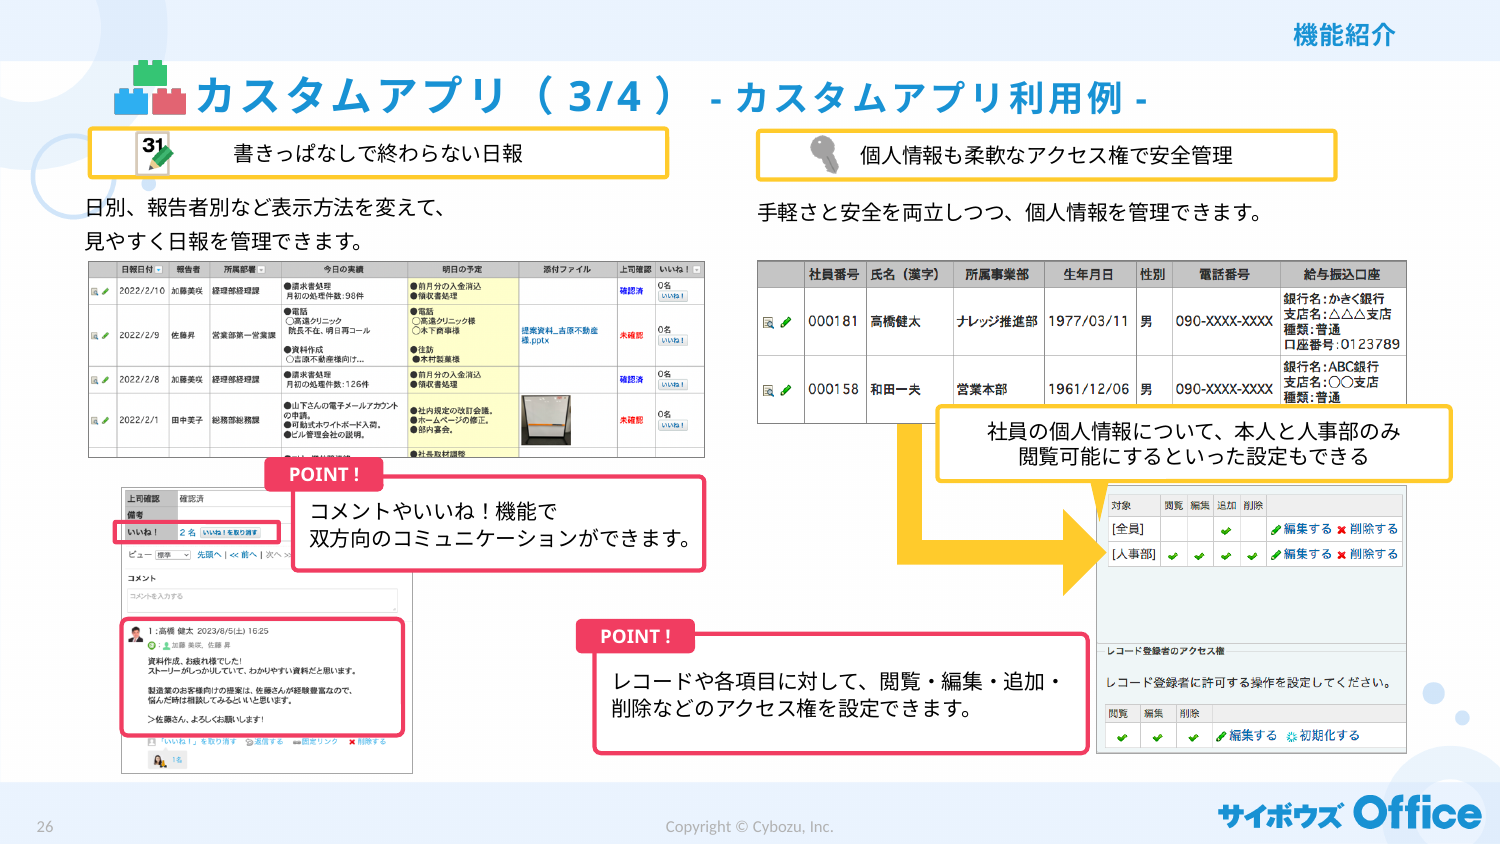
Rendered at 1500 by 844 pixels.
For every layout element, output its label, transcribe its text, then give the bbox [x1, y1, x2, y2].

text_box POINT ! [574, 617, 697, 655]
text_box レコードや各項目に対して、閲覧・編集・追加・削除などのアクセス権を設定できます。 [593, 632, 1089, 755]
text_box 手軽さと安全を両立しつつ、個人情報を管理できます。 [757, 189, 1340, 260]
text_box 個人情報も柔軟なアクセス権で安全管理 [757, 129, 1337, 181]
slide_number 25 [21, 798, 104, 844]
text_box 社員の個人情報について、本人と人事部のみ 閲覧可能にするといった設定もできる [936, 405, 1452, 483]
text_box [896, 424, 1096, 599]
text_box POINT ! [263, 458, 385, 487]
text_box [113, 520, 121, 544]
list 日別、報告者別など表示方法を変えて、 見やすく日報を管理できます。 [85, 184, 668, 283]
title カスタムアプリ（3/4）-カスタムアプリ利用例- [103, 68, 1397, 128]
footer Copyright © Cybozu, Inc. [496, 798, 1004, 844]
text_box 書きっぱなしで終わらない日報 [88, 127, 669, 179]
picture [0, 0, 1500, 844]
text_box [1089, 481, 1110, 512]
text_box コメントやいいね！機能で 双方向のコミュニケーションができます。 [385, 475, 706, 572]
text_box 機能紹介 [858, 19, 1397, 50]
